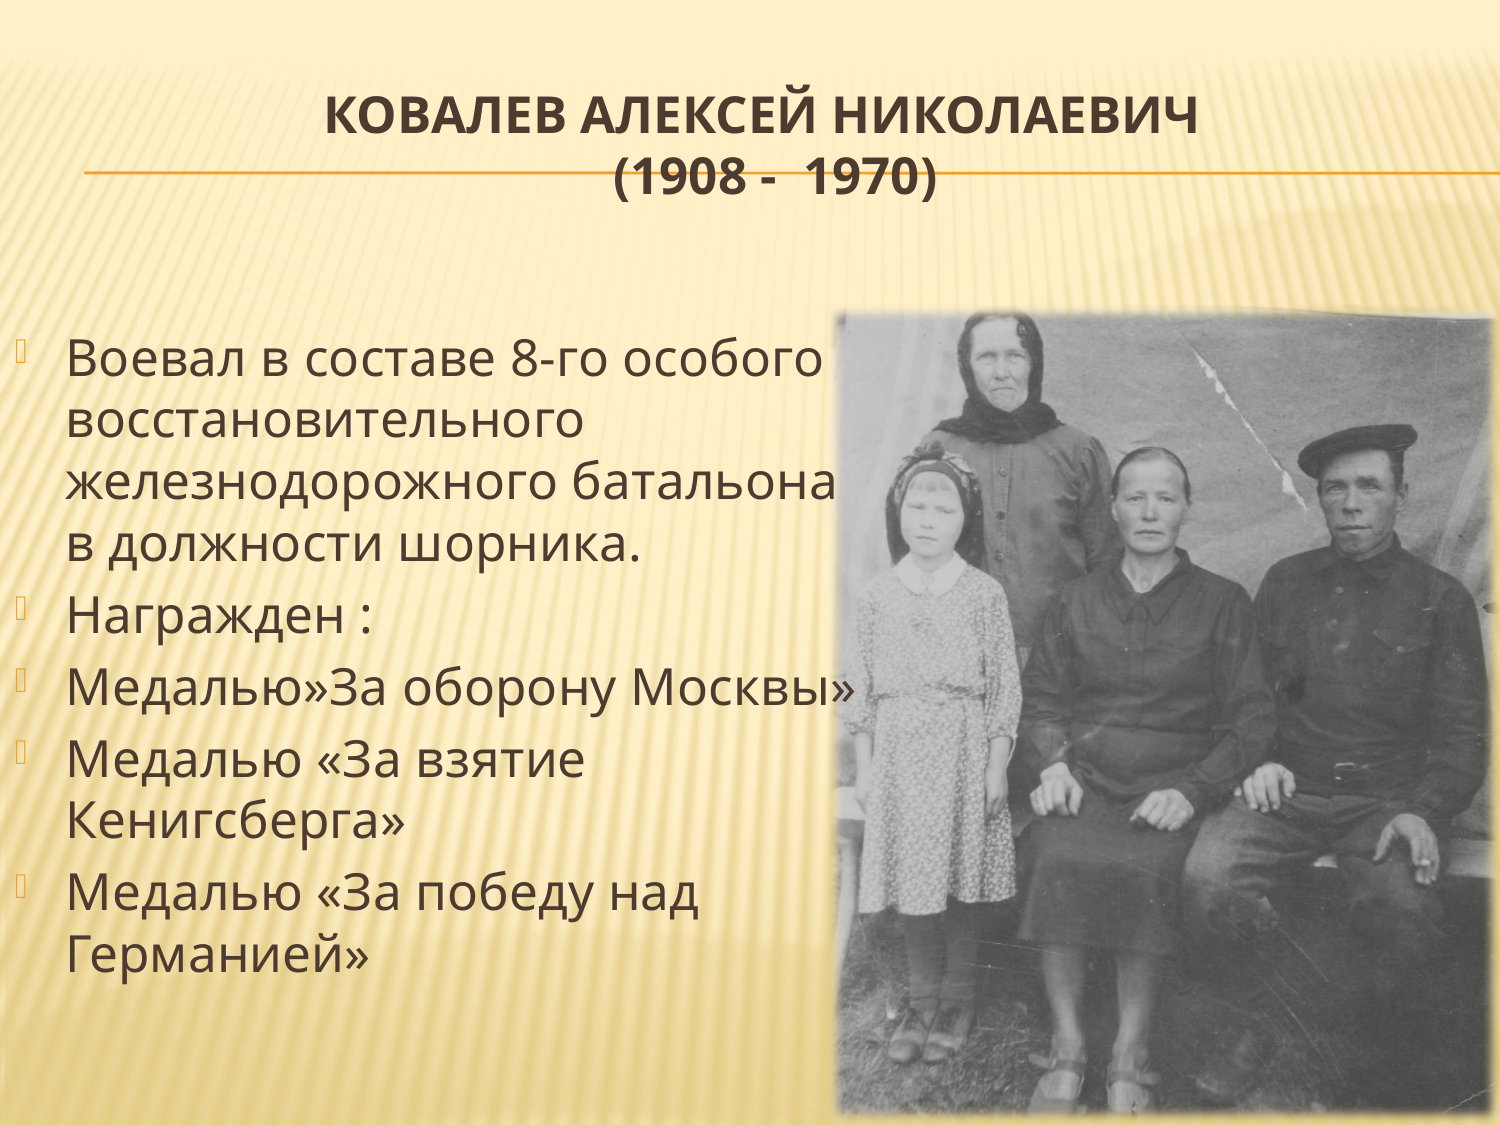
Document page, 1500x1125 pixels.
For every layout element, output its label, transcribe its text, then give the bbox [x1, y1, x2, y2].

title Ковалев Алексей Николаевич (1908 - 1970) [50, 75, 1475, 213]
picture [826, 304, 1500, 1125]
list Воевал в составе 8-го особого восстановительного железнодорожного батальона в должности шорника. Награжден : Медалью»За оборону Москвы» Медалью «За взятие Кенигсберга» Медалью «За победу над Германией» [0, 317, 817, 1038]
